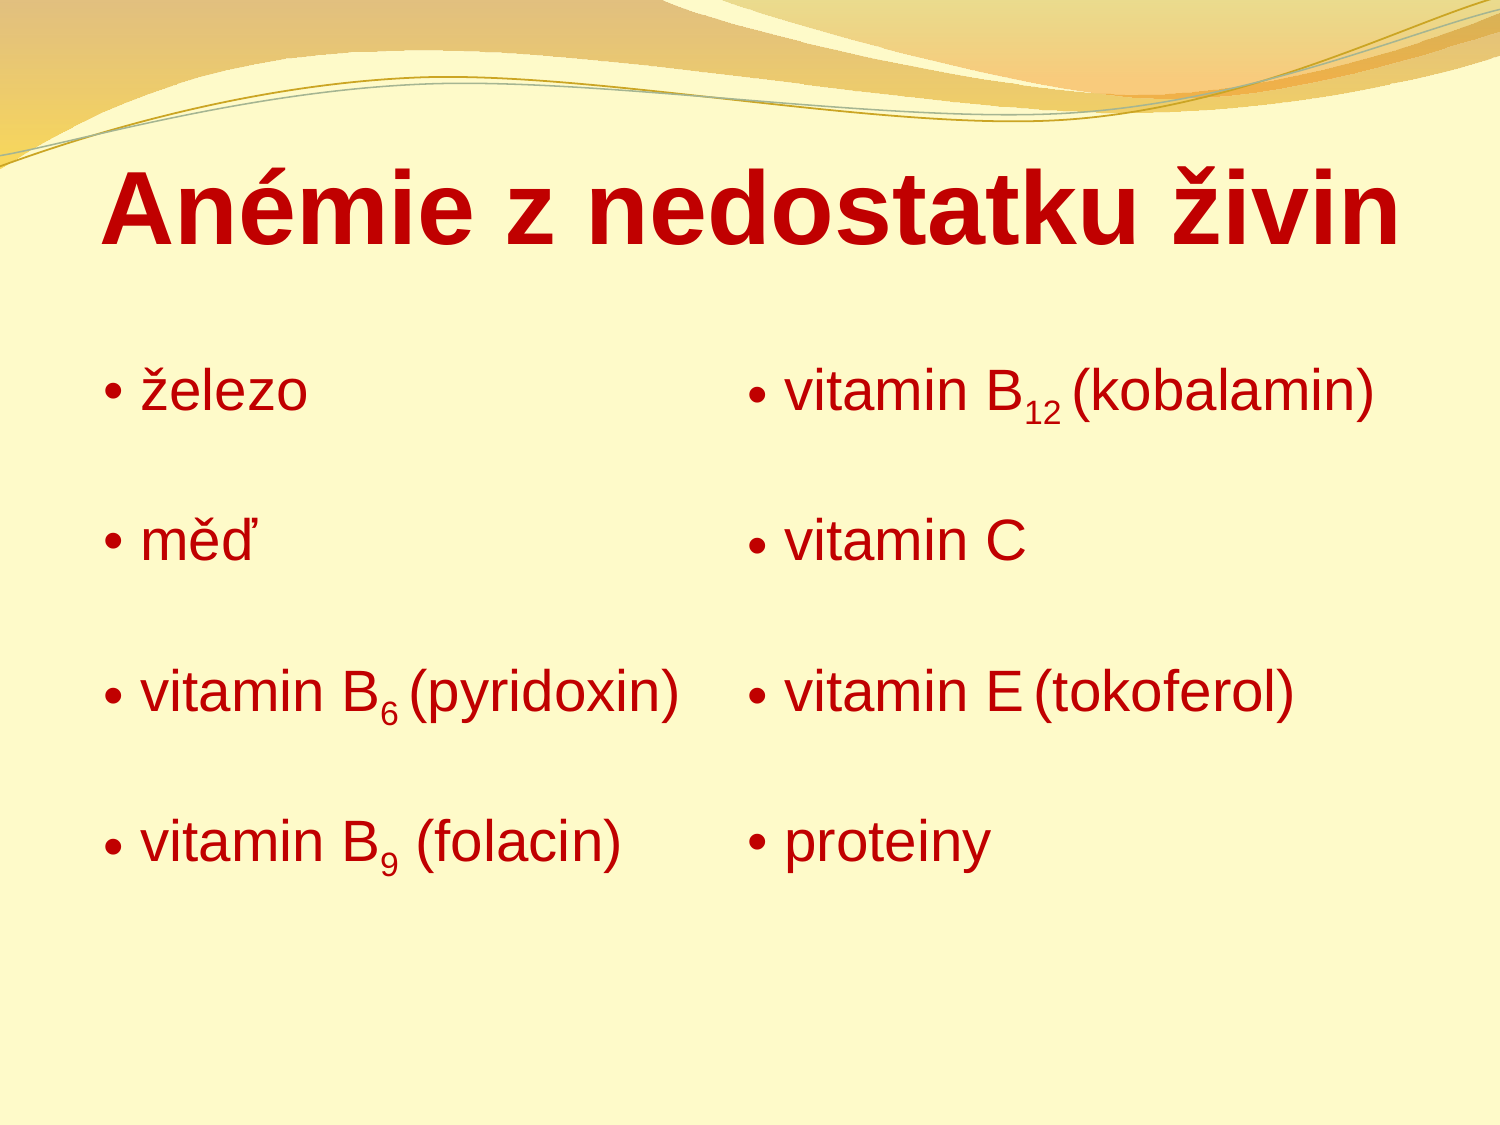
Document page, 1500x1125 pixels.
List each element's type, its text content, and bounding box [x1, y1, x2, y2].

table_cell proteiny [732, 802, 1427, 952]
table_cell vitamin E (tokoferol) [732, 651, 1427, 802]
table_cell vitamin B6 (pyridoxin) [89, 651, 732, 802]
table_header vitamin B12 (kobalamin) [732, 350, 1427, 500]
table_cell vitamin C [732, 500, 1427, 651]
table_cell měď [89, 500, 732, 651]
table_cell vitamin B9 (folacin) [89, 802, 732, 952]
table_header železo [89, 350, 732, 500]
title Anémie z nedostatku živin [76, 136, 1427, 266]
